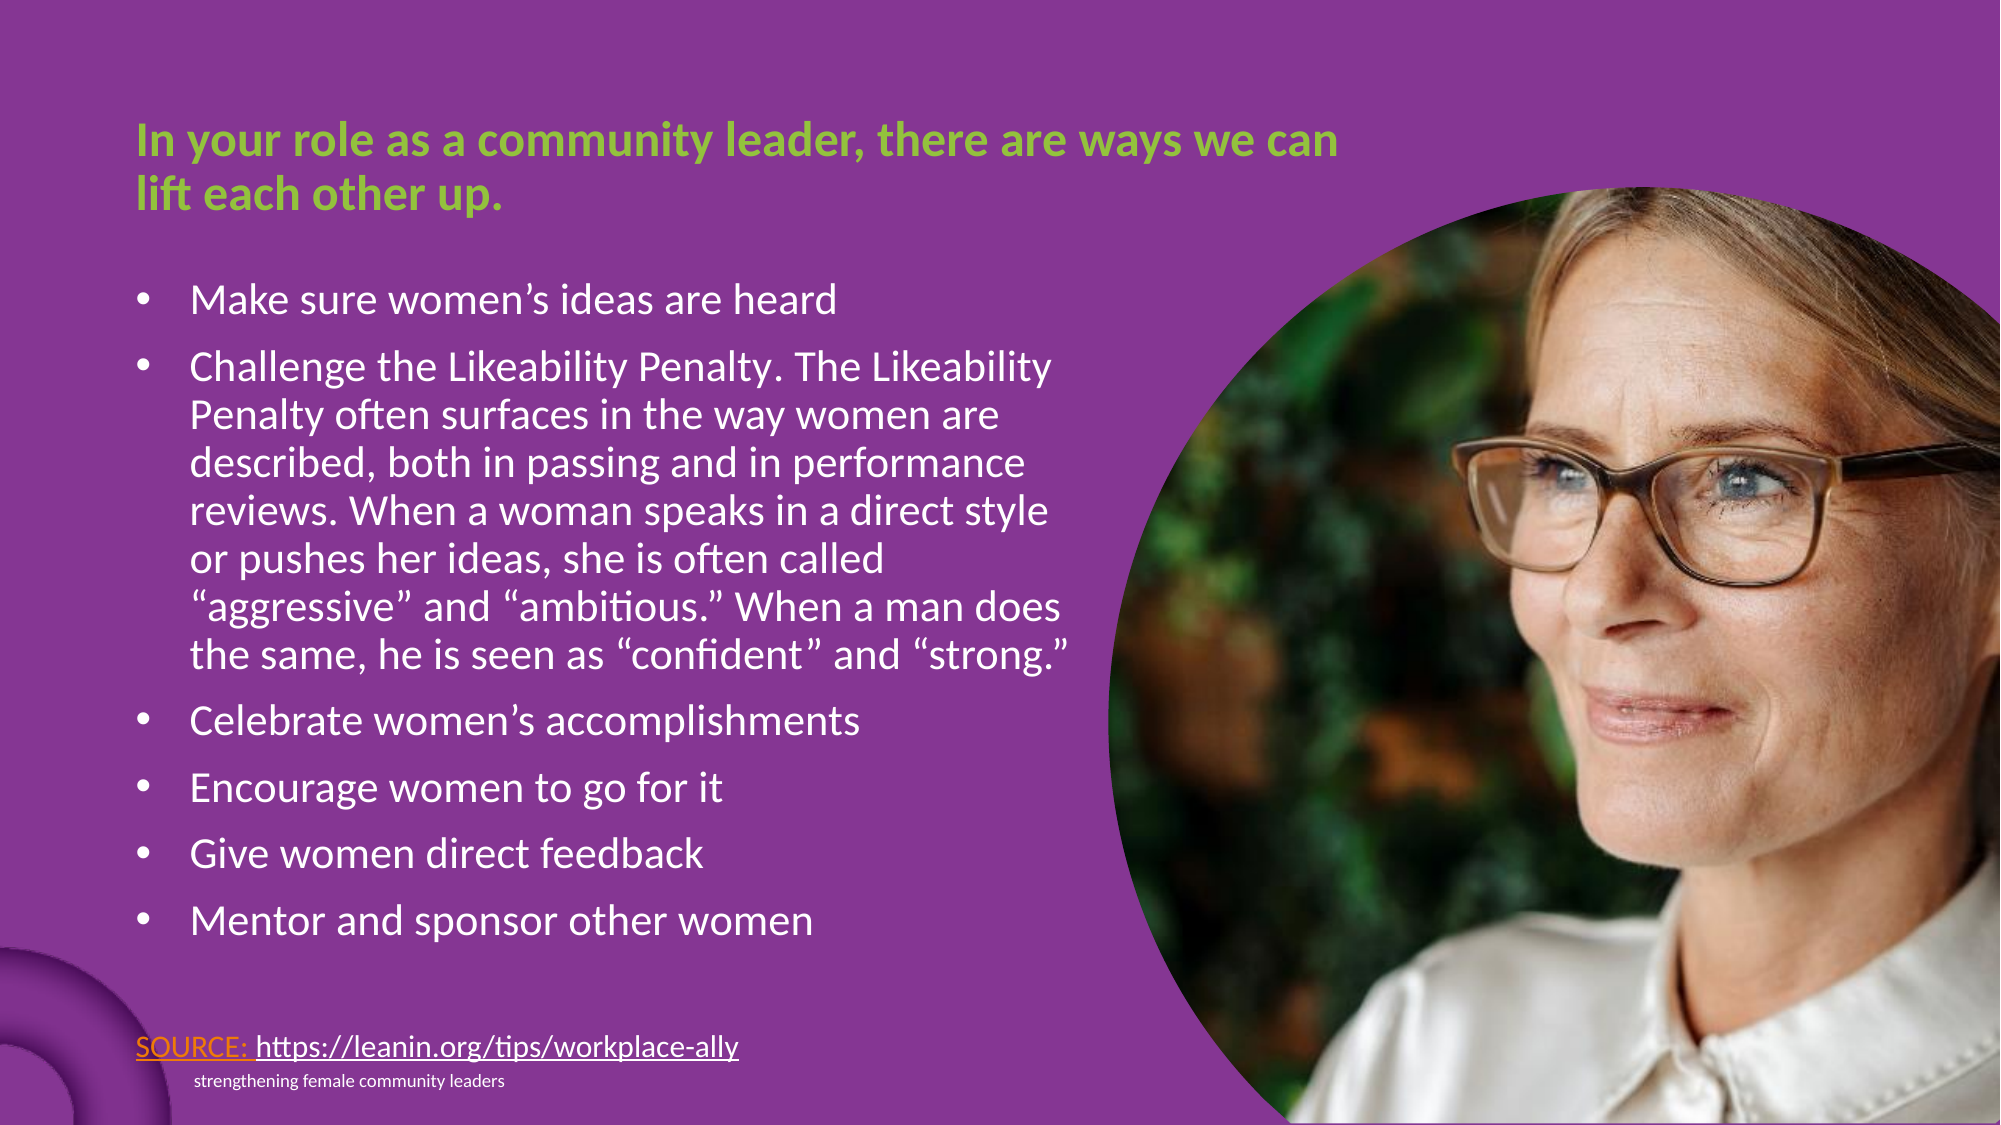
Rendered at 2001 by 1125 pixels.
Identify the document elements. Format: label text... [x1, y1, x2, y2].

picture [0, 937, 189, 1125]
picture [1108, 187, 2000, 1124]
list Make sure women’s ideas are heard Challenge the Likeability Penalty. The Likeability Penalty often surfaces in the way women are described, both in passing and in performance reviews. When a woman speaks in a direct style or pushes her ideas, she is often called “aggressive” and “ambitious.” When a man does the same, he is seen as “confident” and “strong.” Celebrate women’s accomplishments Encourage women to go for it Give women direct feedback Mentor and sponsor other women SOURCE: https://leanin.org/tips/workplace-ally [120, 270, 1096, 1081]
list In your role as a community leader, there are ways we can lift each other up. [120, 105, 1379, 270]
